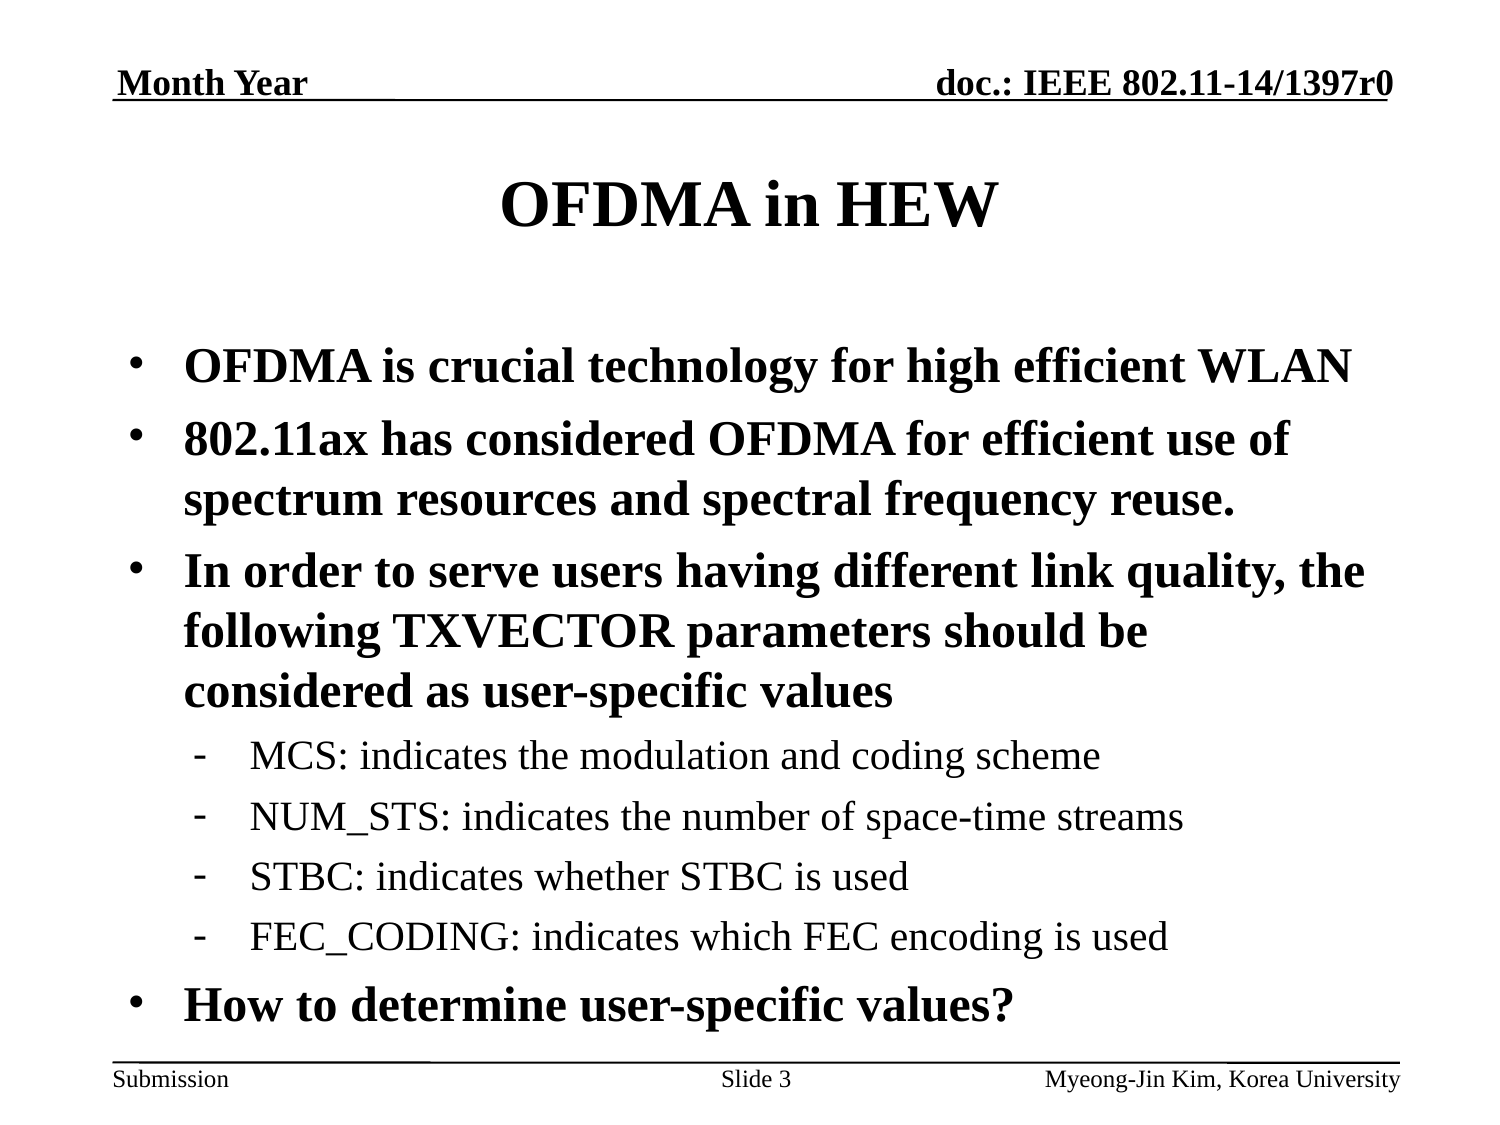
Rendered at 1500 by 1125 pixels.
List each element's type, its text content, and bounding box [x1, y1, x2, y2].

slide_number Slide 3 [712, 1061, 800, 1123]
footer Myeong-Jin Kim, Korea University [984, 1061, 1402, 1091]
slide_number Month Year [116, 58, 507, 104]
list OFDMA is crucial technology for high efficient WLAN 802.11ax has considered OFDMA for efficient use of spectrum resources and spectral frequency reuse. In order to serve users having different link quality, the following TXVECTOR parameters should be considered as user-specific values MCS: indicates the modulation and coding scheme NUM_STS: indicates the number of space-time streams STBC: indicates whether STBC is used FEC_CODING: indicates which FEC encoding is used How to determine user-specific values? [112, 324, 1388, 1032]
title OFDMA in HEW [112, 112, 1388, 288]
